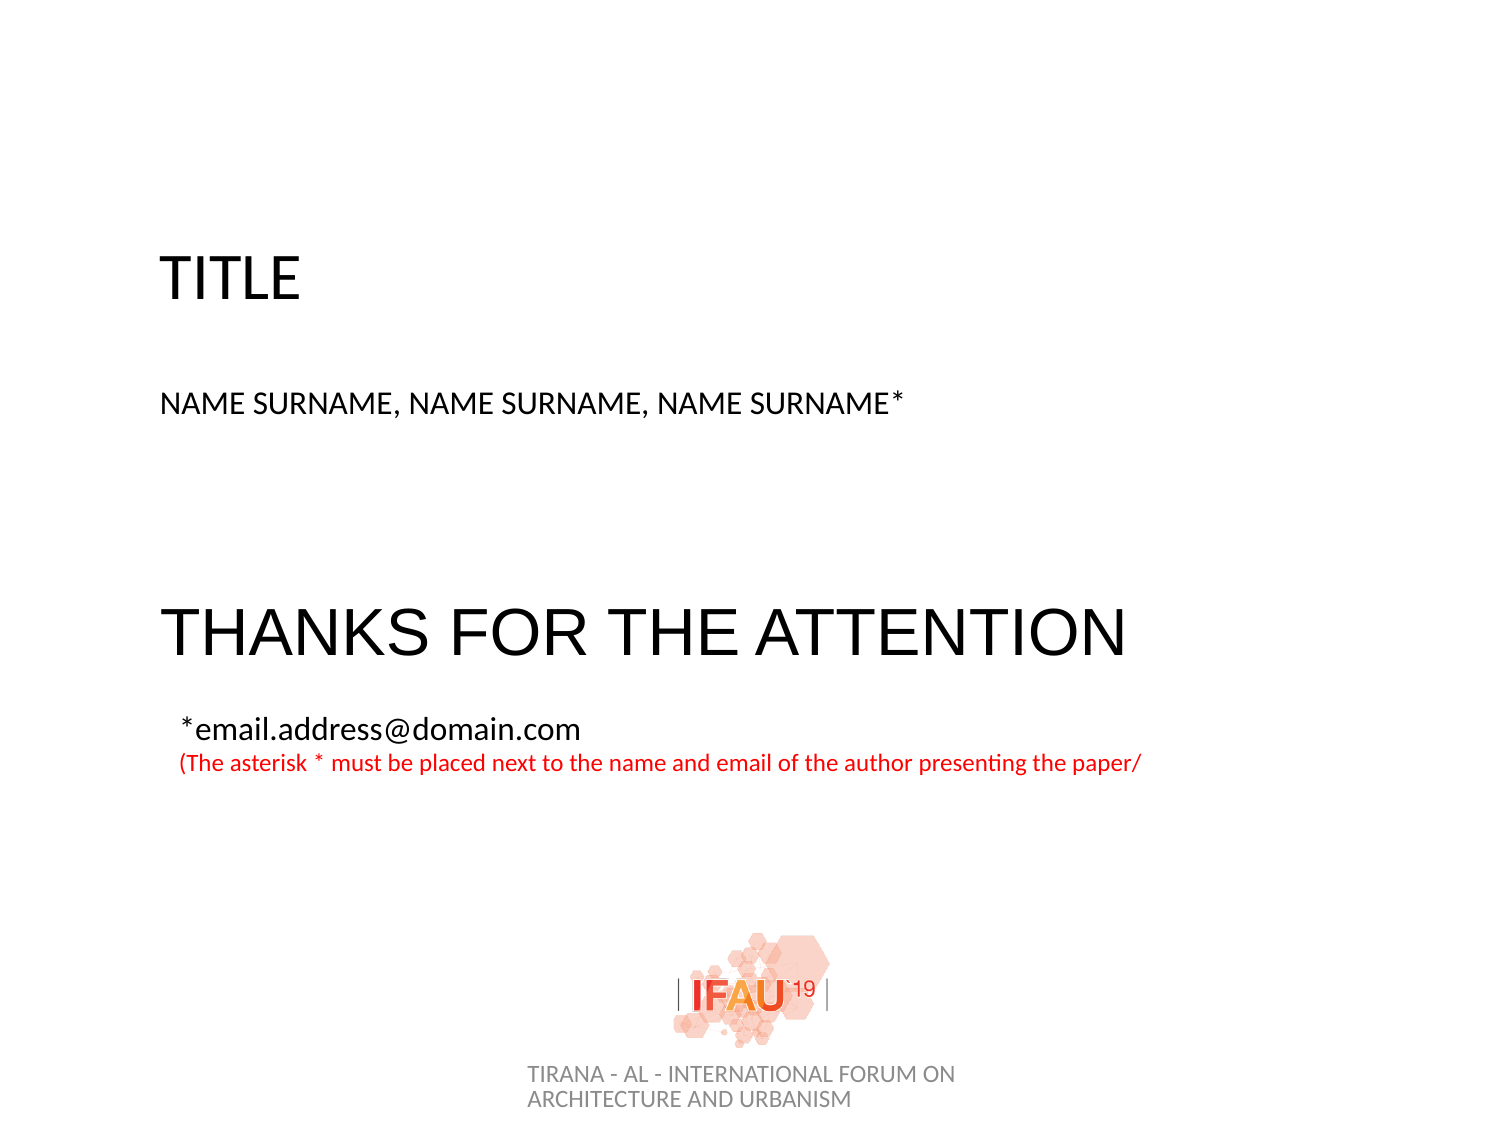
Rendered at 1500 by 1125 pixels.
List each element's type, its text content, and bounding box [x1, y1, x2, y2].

picture [673, 932, 831, 1048]
text_box NAME SURNAME, NAME SURNAME, NAME SURNAME* [144, 378, 1350, 517]
text_box THANKS FOR THE ATTENTION [145, 536, 1391, 677]
footer TIRANA - AL - INTERNATIONAL FORUM ON ARCHITECTURE AND URBANISM [512, 1042, 988, 1103]
text_box *email.address@domain.com (The asterisk * must be placed next to the name and email of the author presenting the paper/ [163, 699, 1425, 785]
text_box TITLE [144, 219, 1420, 337]
